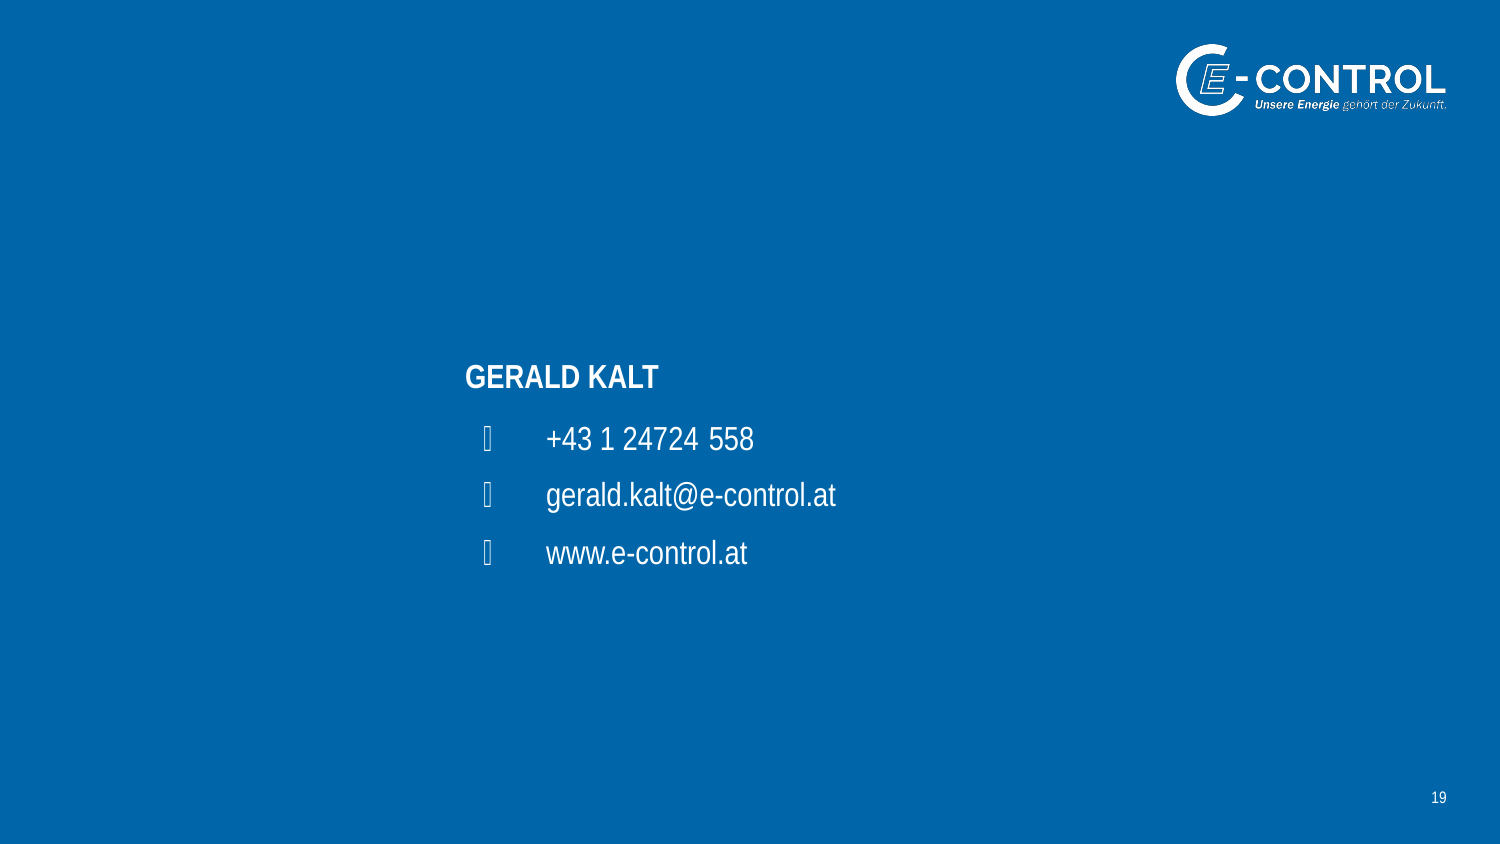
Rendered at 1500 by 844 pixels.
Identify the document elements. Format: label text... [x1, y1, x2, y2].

list 558 [702, 411, 1051, 463]
list gerald.kalt@e-control.at [546, 468, 1051, 519]
picture [1176, 44, 1446, 116]
slide_number 19 [1269, 782, 1447, 812]
list Gerald Kalt [465, 349, 1051, 400]
